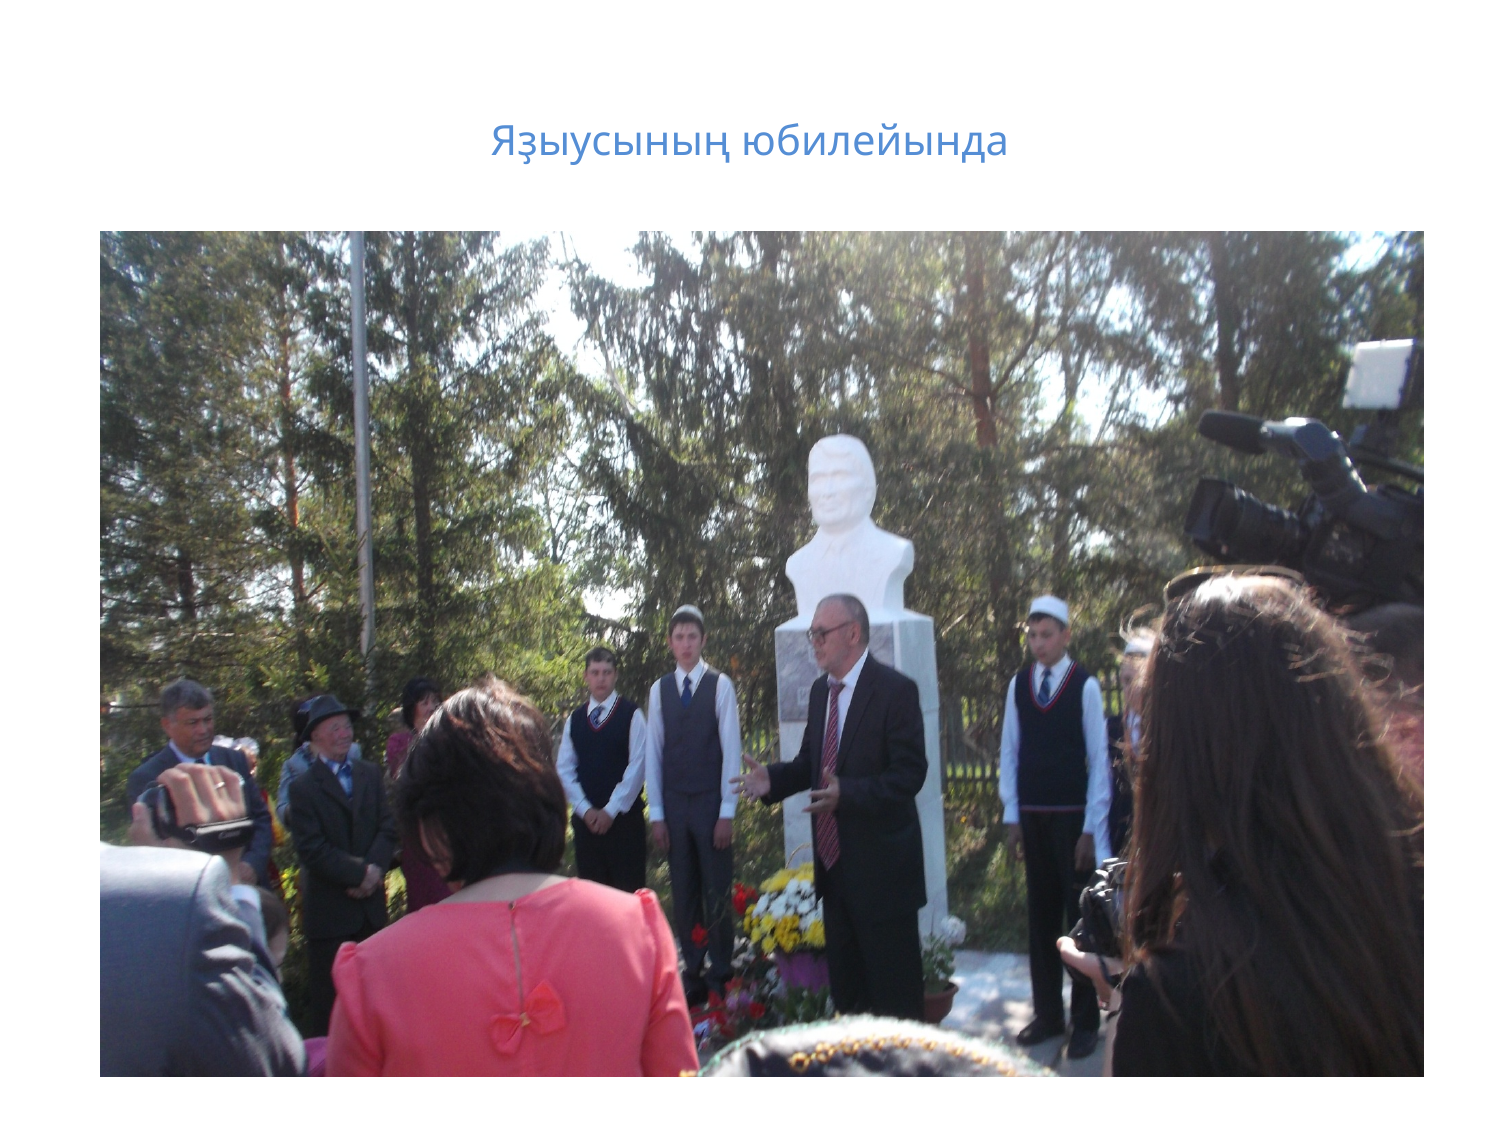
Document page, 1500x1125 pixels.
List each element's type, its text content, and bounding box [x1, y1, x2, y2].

picture [100, 231, 1424, 1078]
title Яҙыусының юбилейында [75, 45, 1425, 233]
